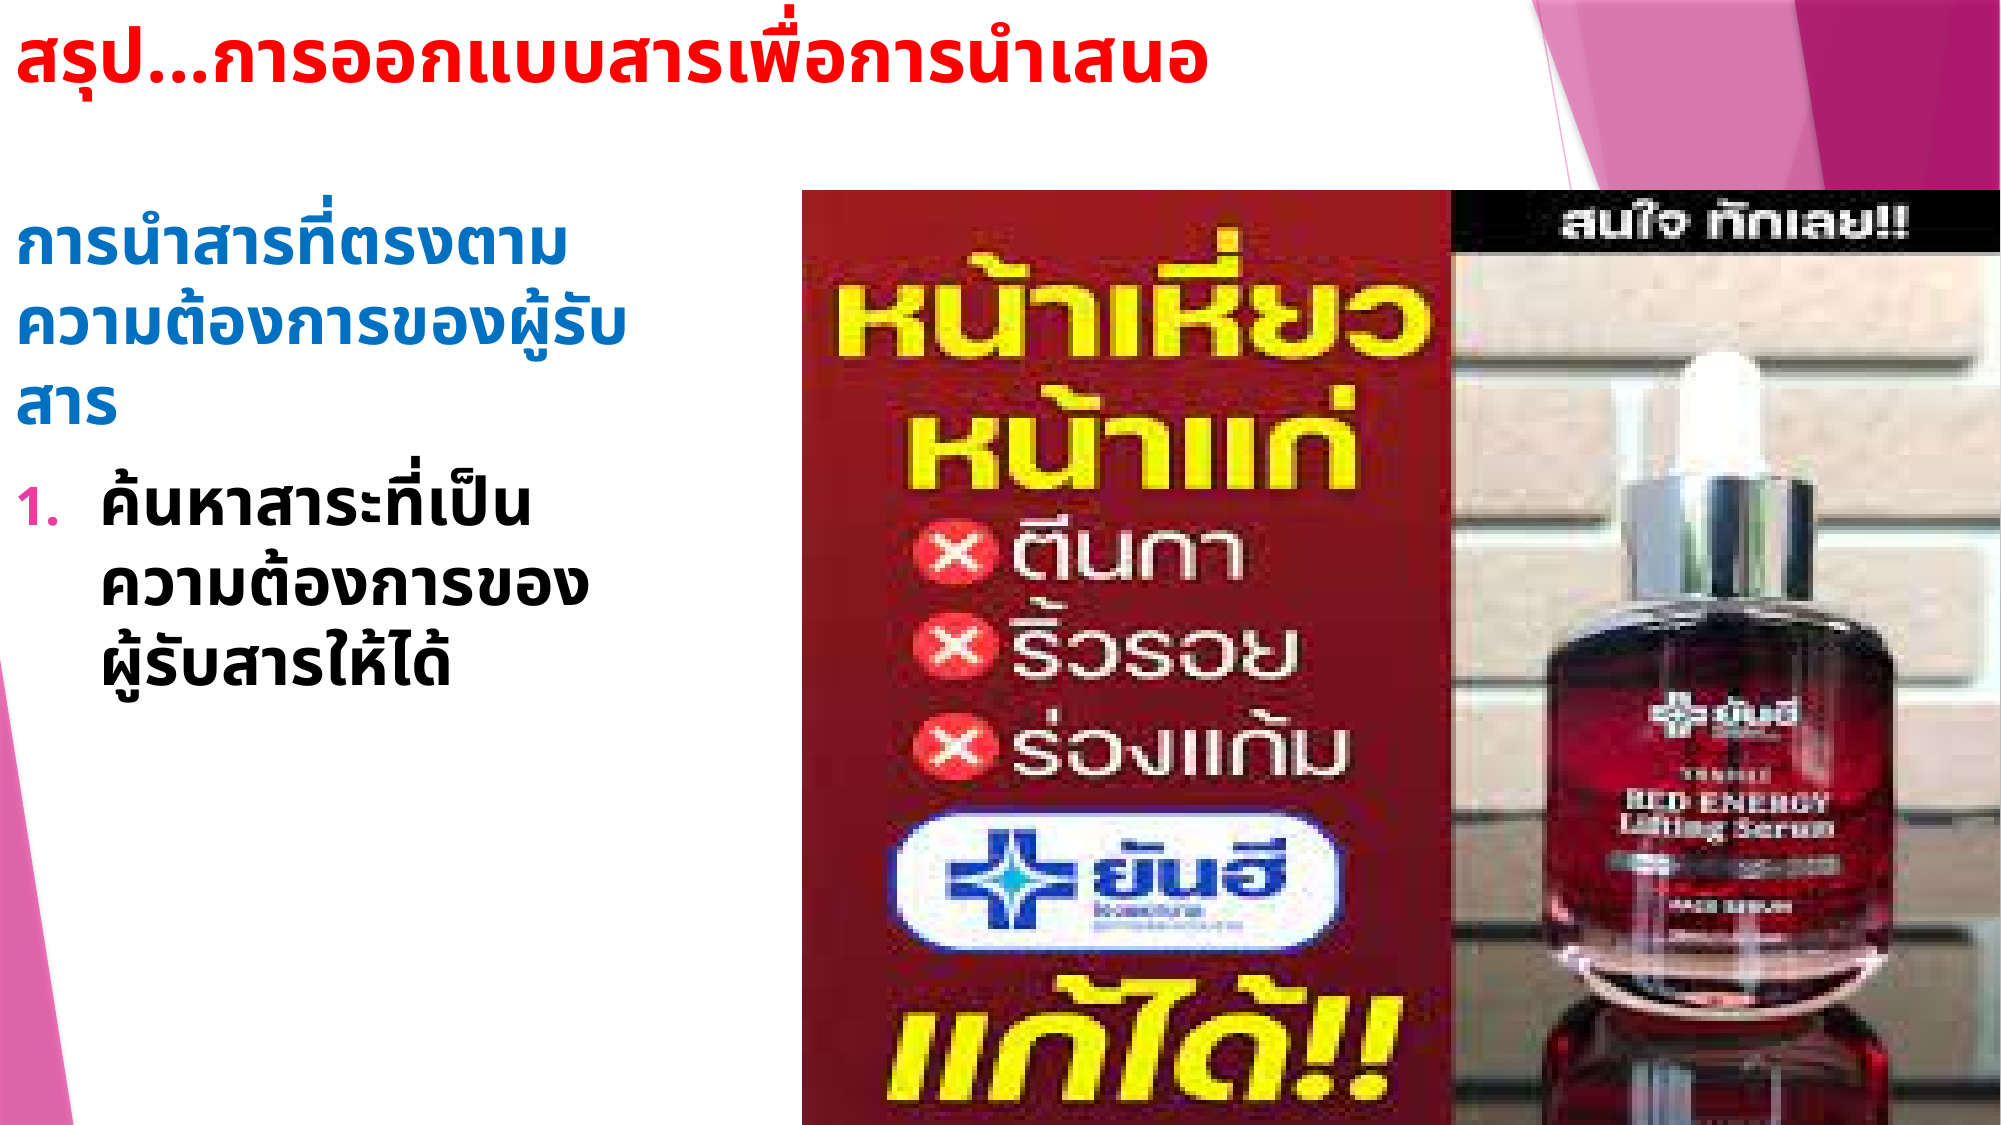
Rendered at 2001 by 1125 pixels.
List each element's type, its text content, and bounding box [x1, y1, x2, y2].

list การนำสารที่ตรงตามความต้องการของผู้รับสาร ค้นหาสาระที่เป็นความต้องการของผู้รับสารให้ได้ [0, 190, 689, 1125]
picture [801, 189, 2000, 1125]
title สรุป...การออกแบบสารเพื่อการนำเสนอ [0, 0, 1863, 191]
